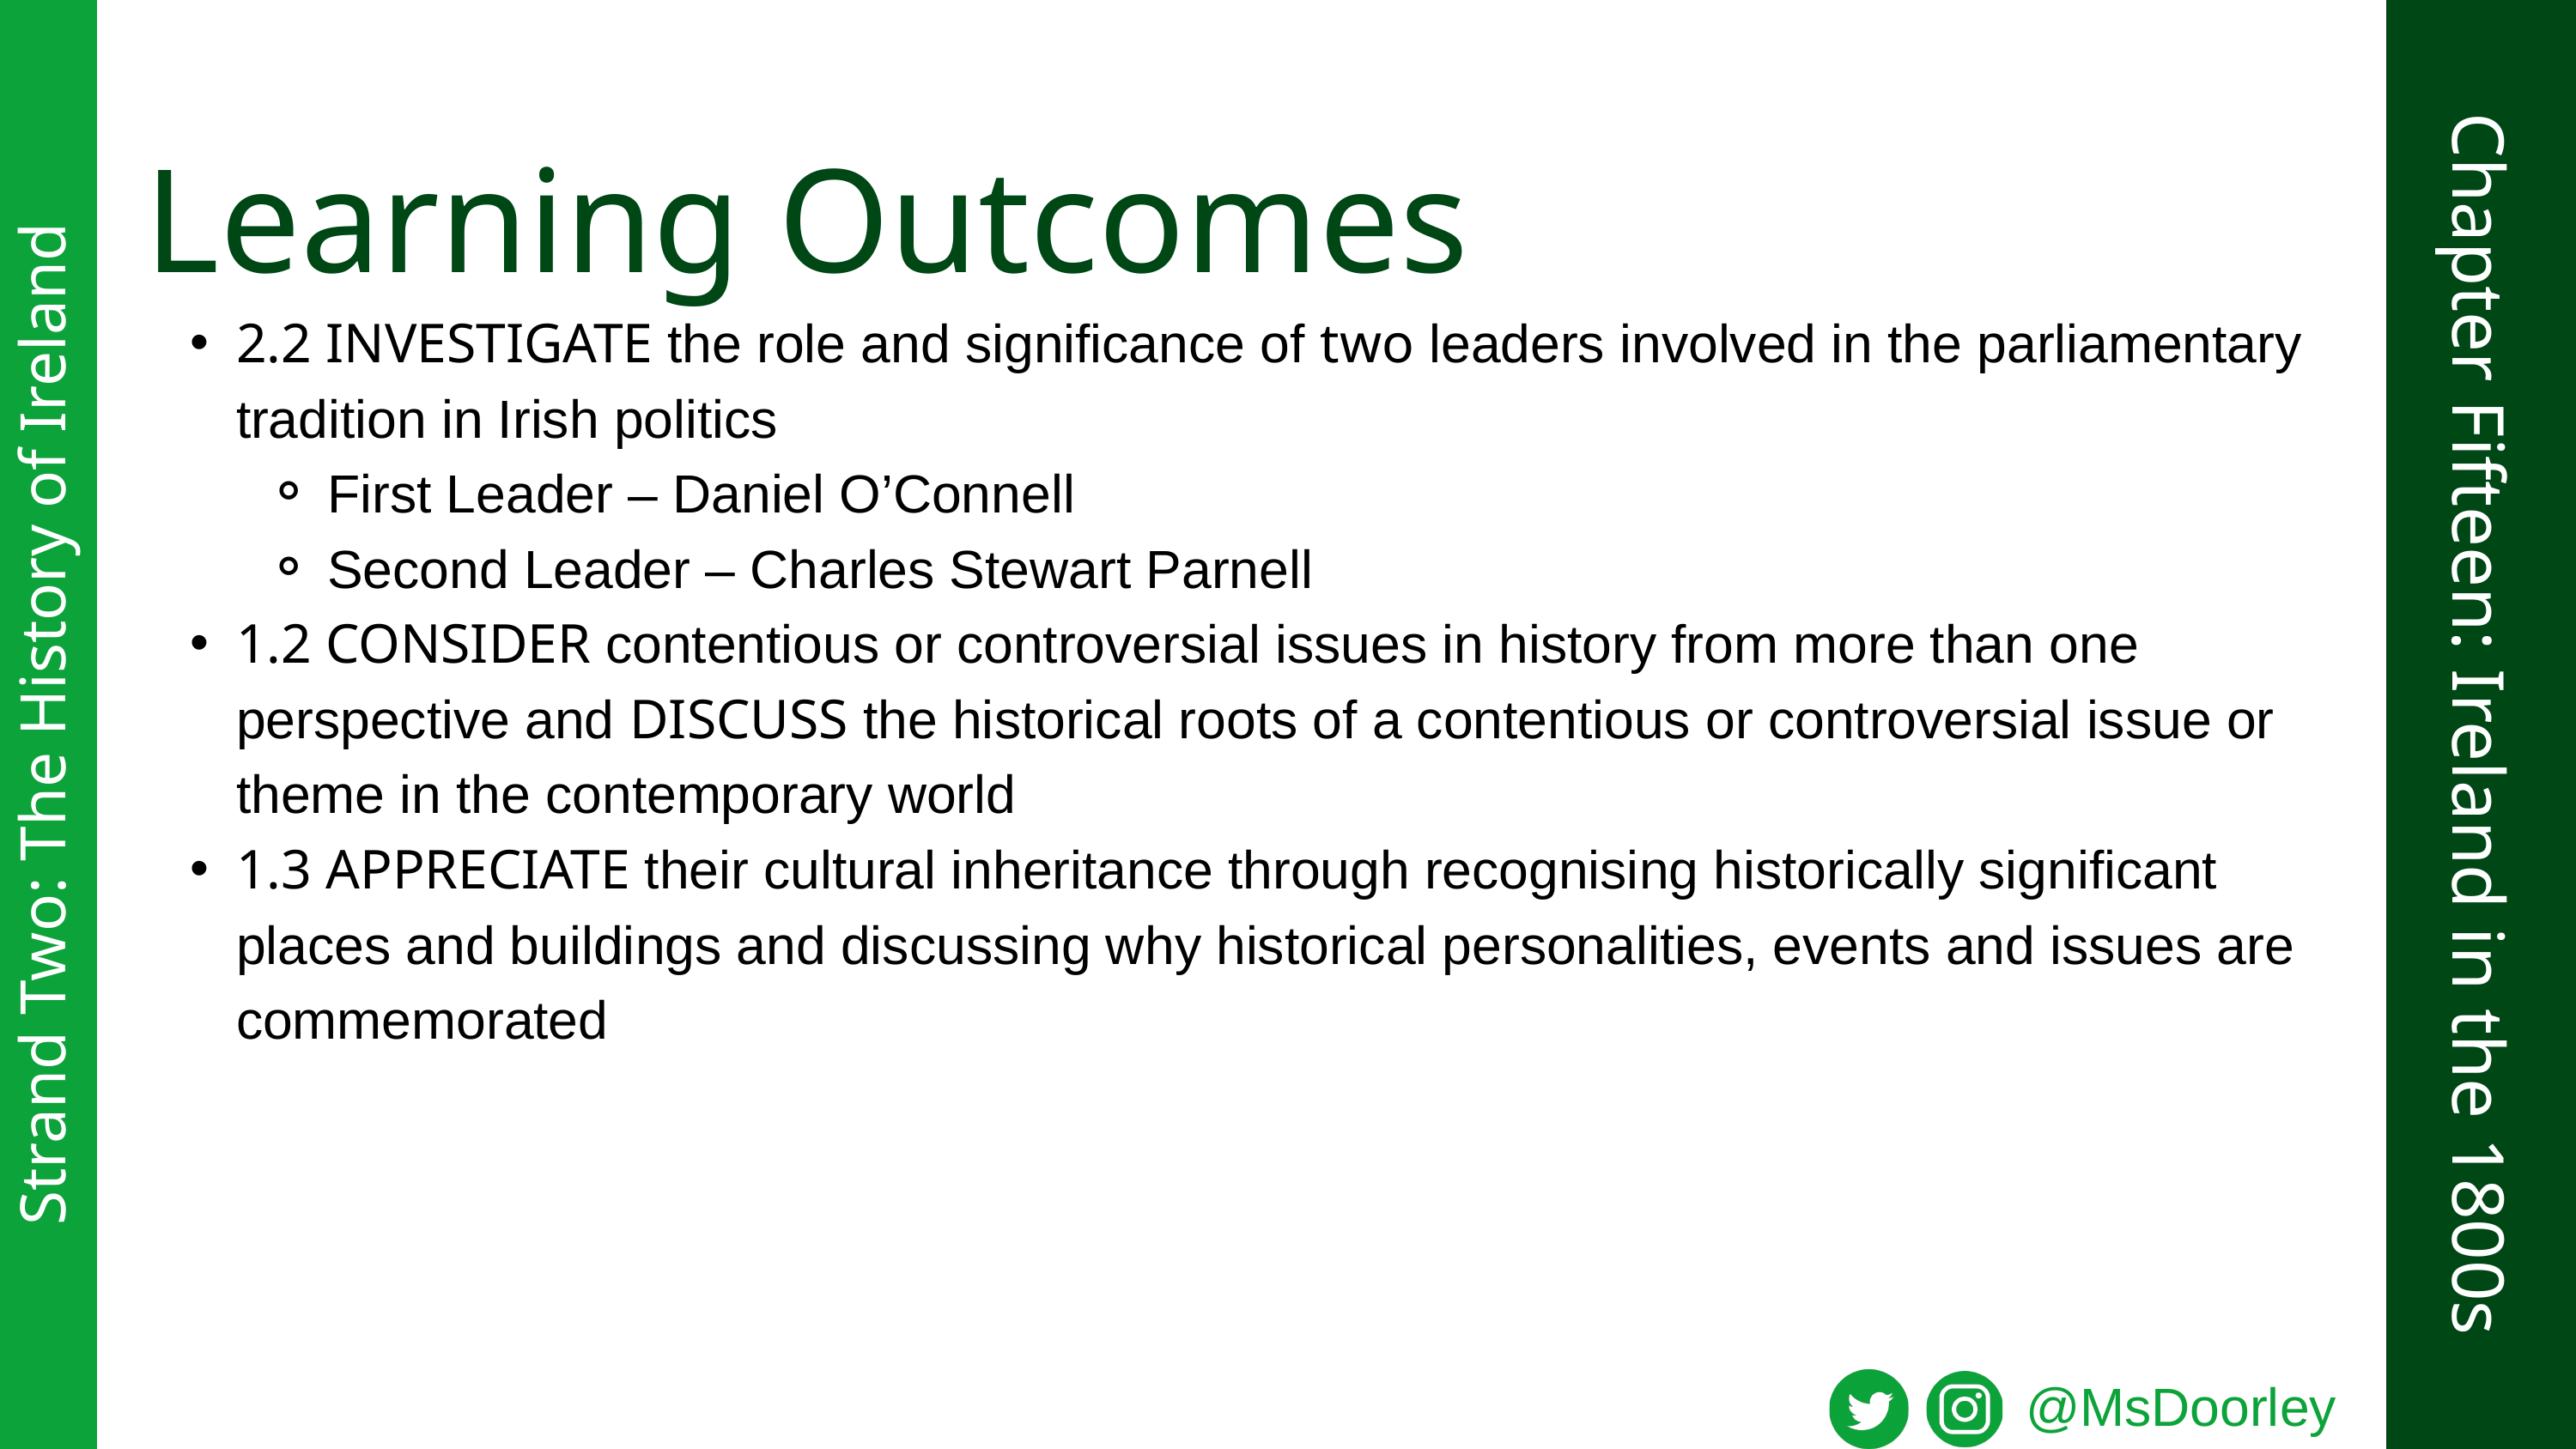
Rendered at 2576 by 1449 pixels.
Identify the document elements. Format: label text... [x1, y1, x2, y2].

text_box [0, 0, 97, 1449]
text_box 2.2 INVESTIGATE the role and significance of two leaders involved in the parliamentary tradition in Irish politics First Leader – Daniel O’Connell Second Leader – Charles Stewart Parnell 1.2 CONSIDER contentious or controversial issues in history from more than one perspective and DISCUSS the historical roots of a contentious or controversial issue or theme in the contemporary world 1.3 APPRECIATE their cultural inheritance through recognising historically significant places and buildings and discussing why historical personalities, events and issues are commemorated [144, 298, 2344, 1051]
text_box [1829, 1369, 2386, 1449]
text_box Learning Outcomes [144, 100, 2344, 298]
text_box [2385, 0, 2576, 1449]
